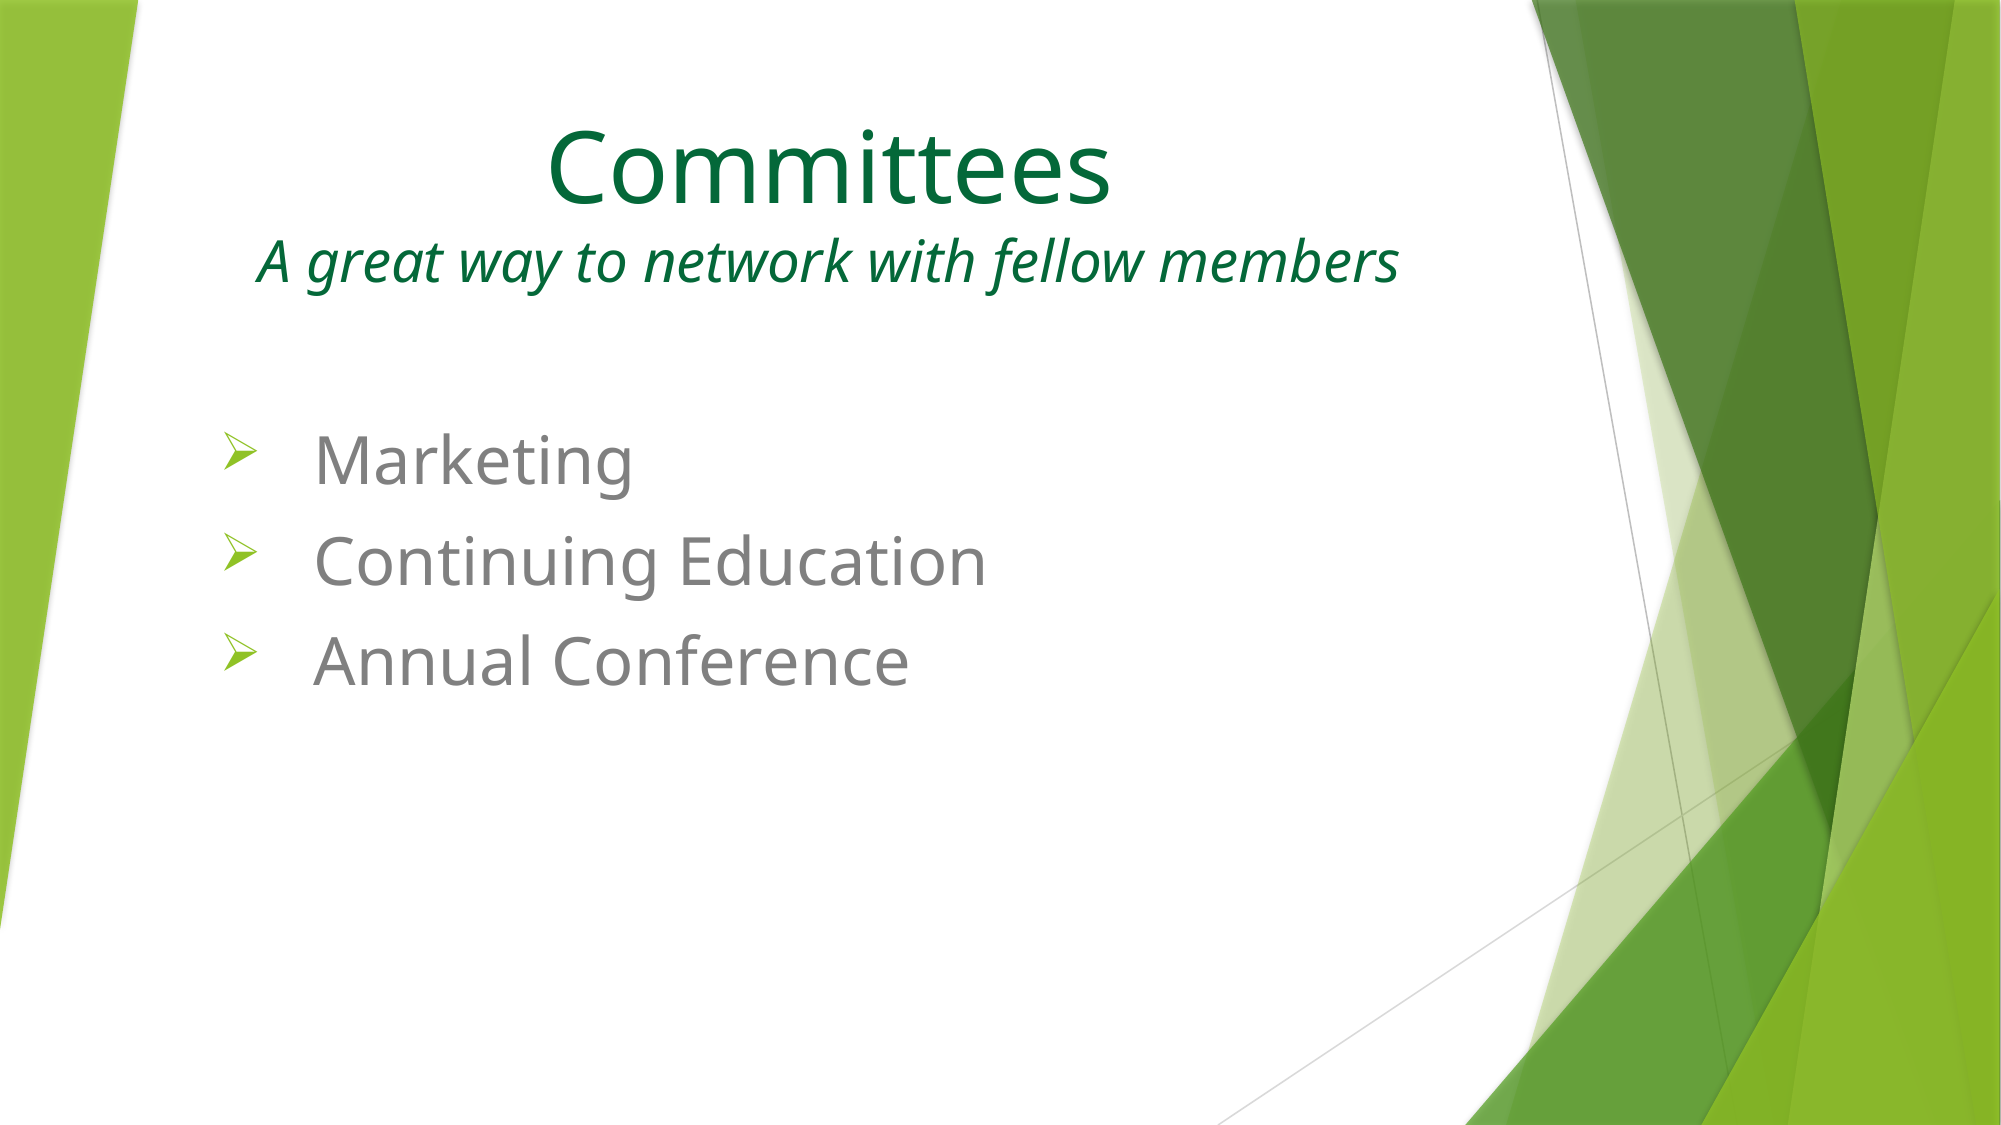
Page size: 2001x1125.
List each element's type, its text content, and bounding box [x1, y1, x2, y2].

subtitle Marketing Continuing Education Annual Conference [204, 410, 1479, 590]
title Committees A great way to network with fellow members [79, 131, 1580, 302]
